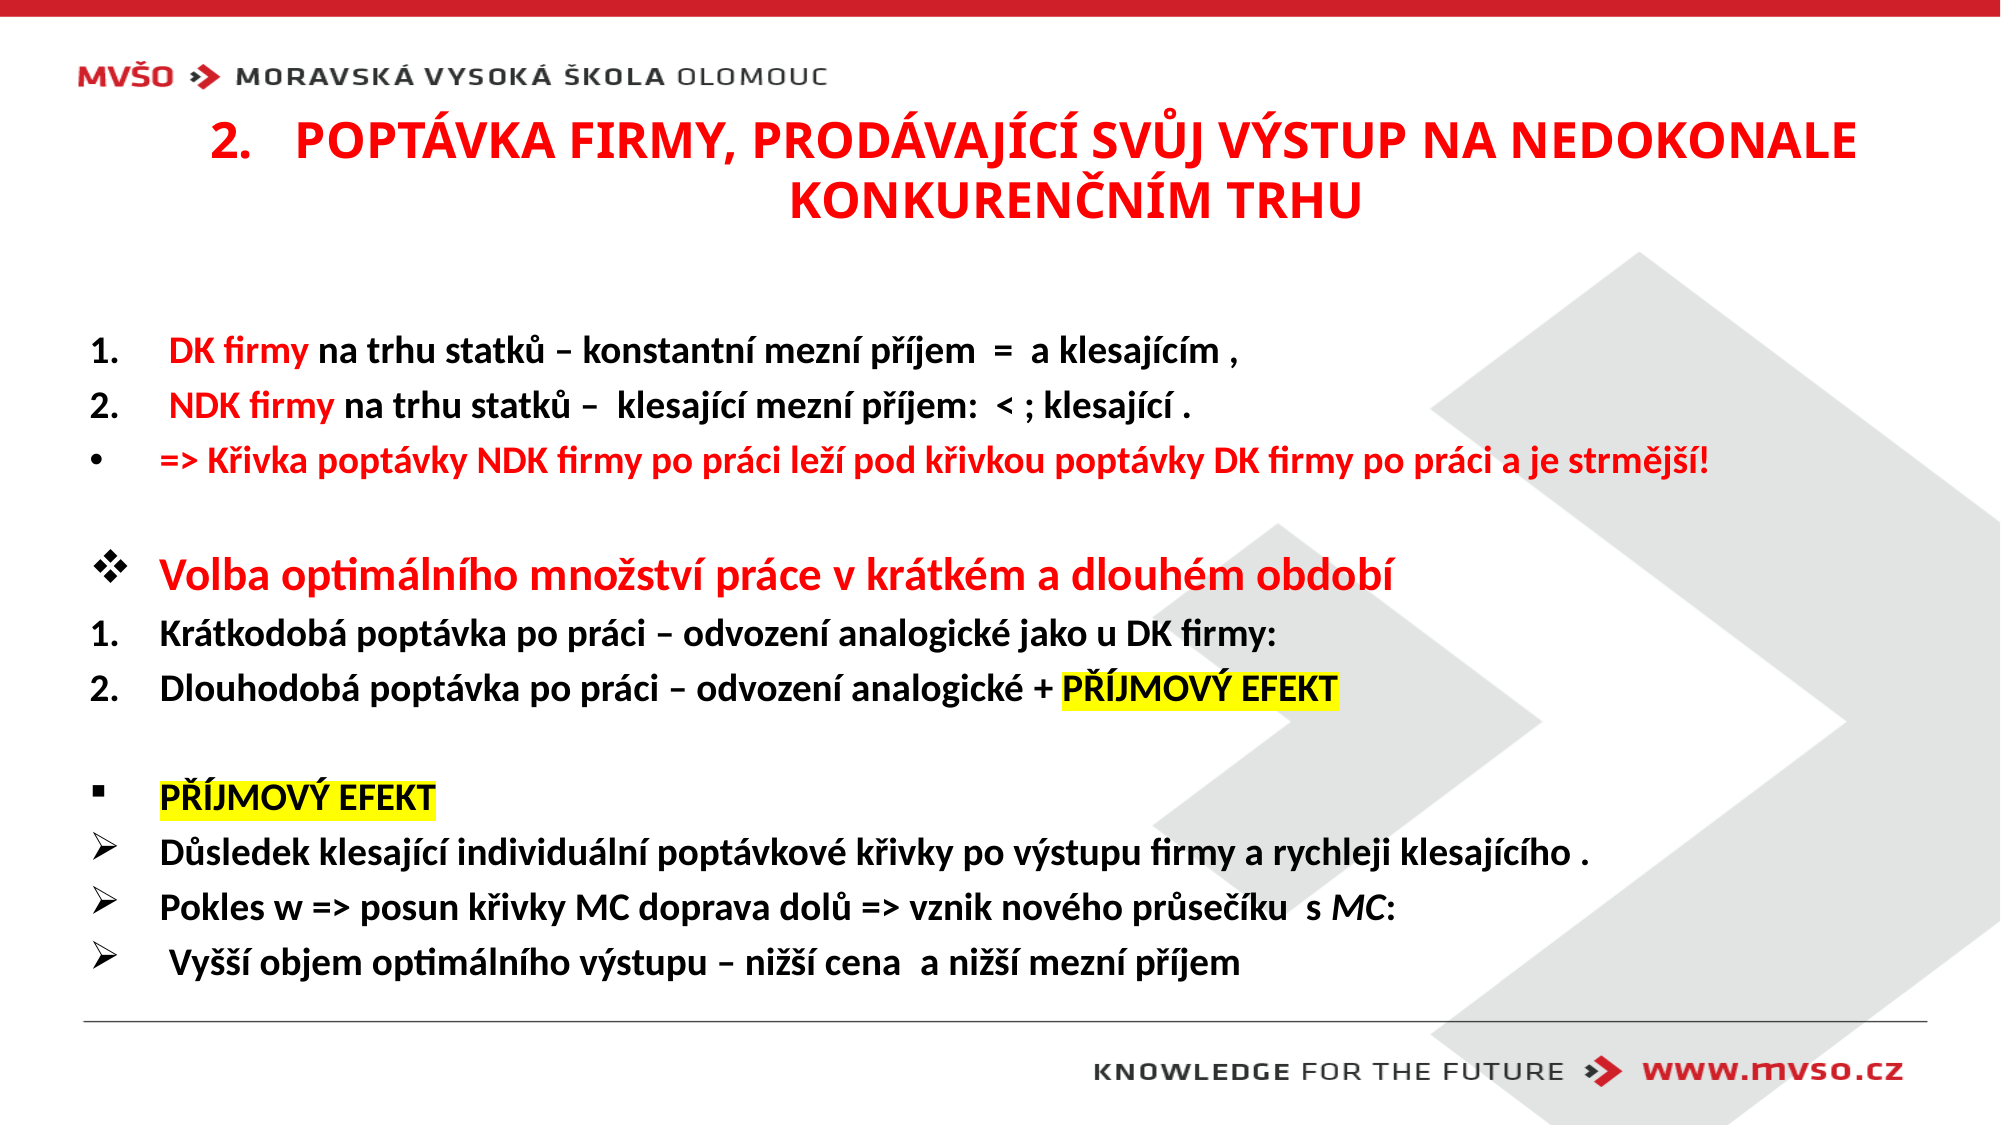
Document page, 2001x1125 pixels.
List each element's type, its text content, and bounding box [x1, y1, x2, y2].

picture [0, 0, 2001, 1125]
text_box POPTÁVKA FIRMY, PRODÁVAJÍCÍ SVŮJ VÝSTUP NA NEDOKONALE KONKURENČNÍM TRHU [99, 75, 1970, 263]
